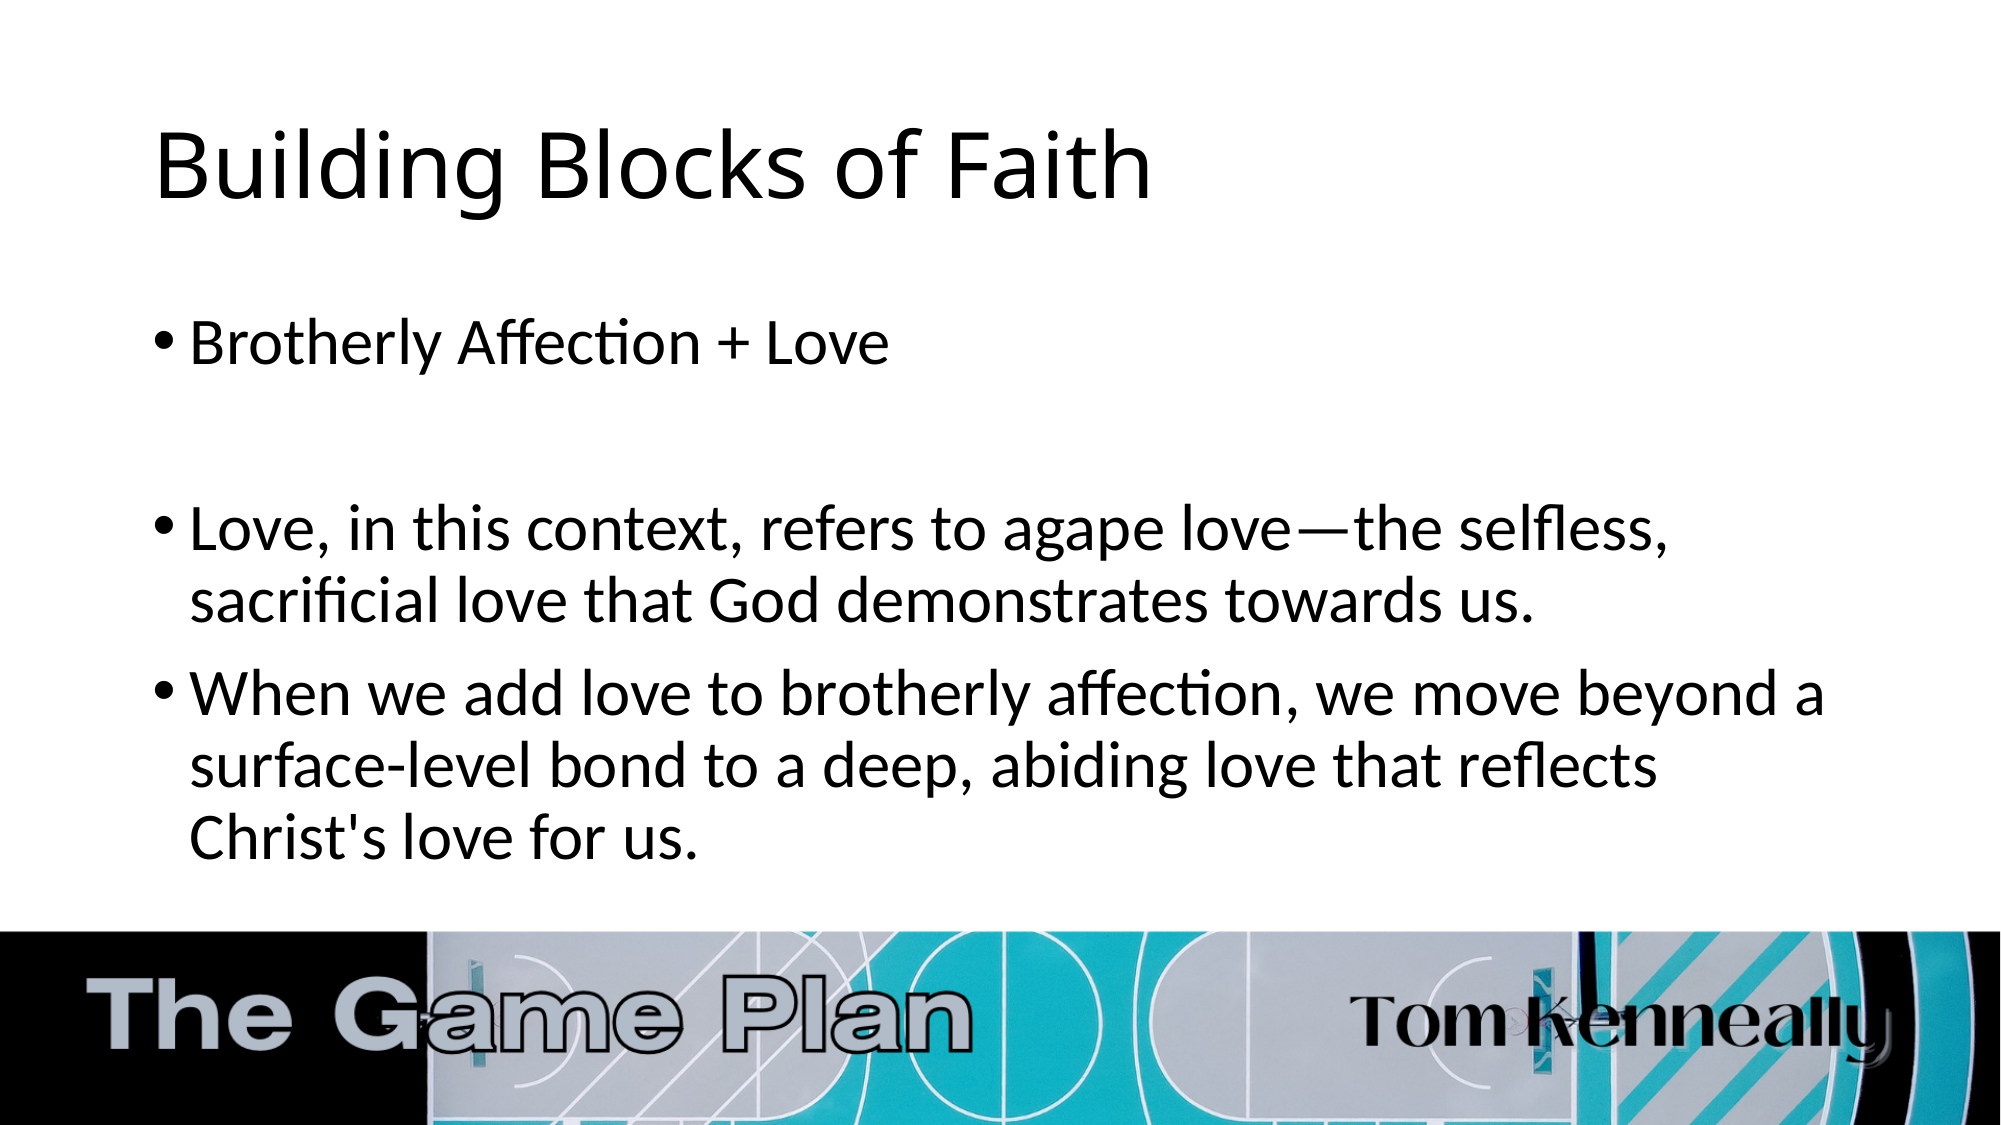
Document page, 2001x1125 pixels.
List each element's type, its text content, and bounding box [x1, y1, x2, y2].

picture [0, 0, 2001, 1125]
list Brotherly Affection + Love Love, in this context, refers to agape love—the selfless, sacrificial love that God demonstrates towards us. When we add love to brotherly affection, we move beyond a surface-level bond to a deep, abiding love that reflects Christ's love for us. [137, 299, 1863, 1014]
title Building Blocks of Faith [137, 59, 1863, 278]
